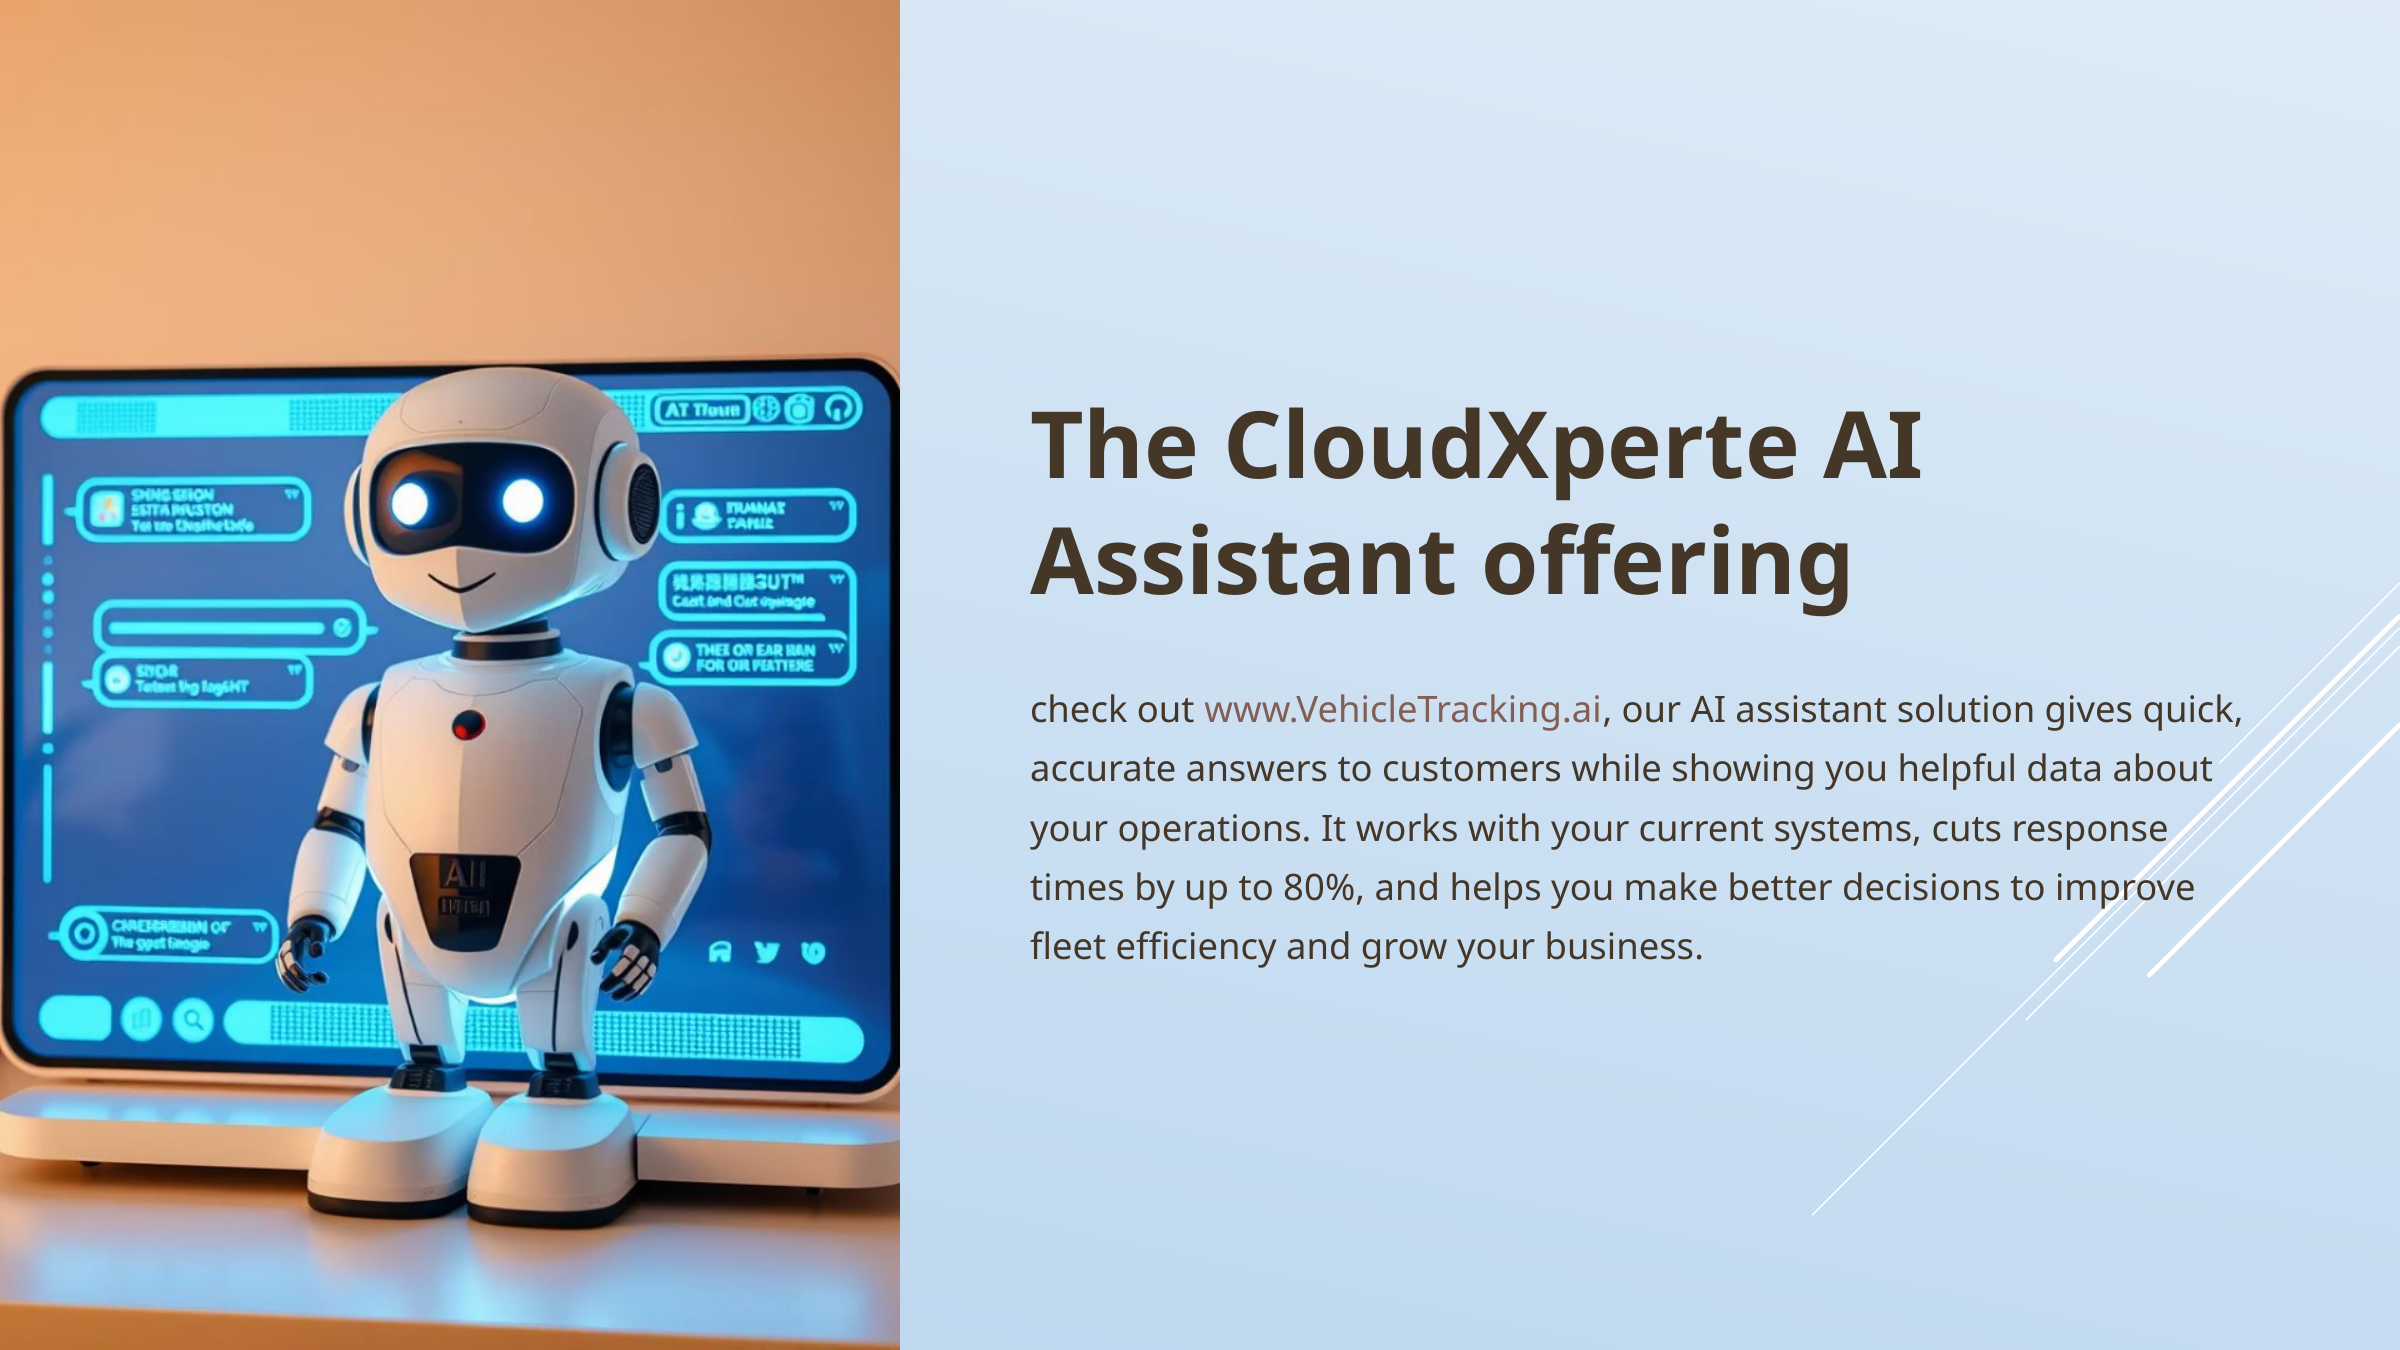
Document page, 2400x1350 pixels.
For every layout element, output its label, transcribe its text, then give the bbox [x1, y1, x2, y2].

text_box The CloudXperte AI Assistant offering [1030, 381, 2270, 615]
picture [0, 0, 901, 1350]
text_box check out www.VehicleTracking.ai, our AI assistant solution gives quick, accurate answers to customers while showing you helpful data about your operations. It works with your current systems, cuts response times by up to 80%, and helps you make better decisions to improve fleet efficiency and grow your business. [1030, 670, 2270, 968]
